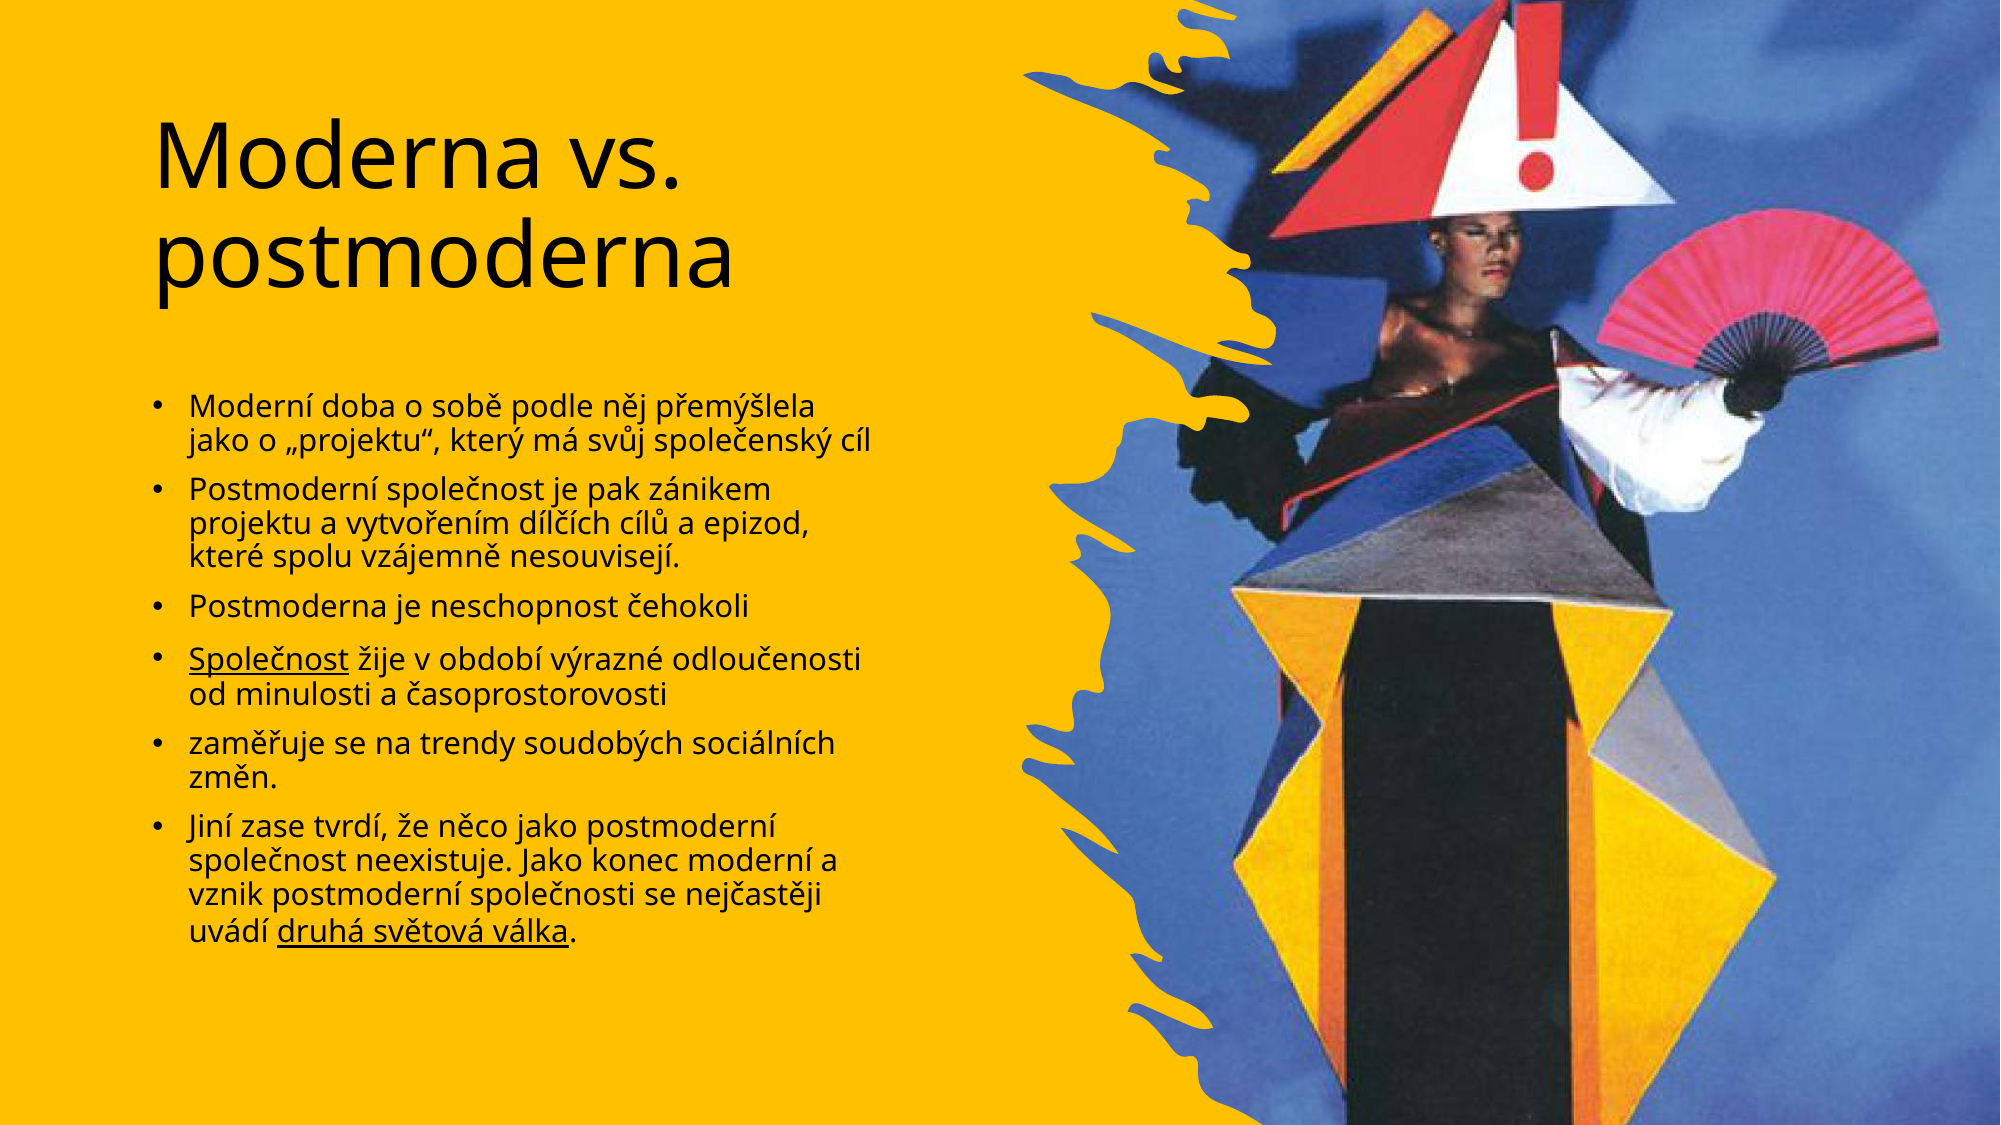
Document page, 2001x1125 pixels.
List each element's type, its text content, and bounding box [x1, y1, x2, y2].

list Moderní doba o sobě podle něj přemýšlela jako o „projektu“, který má svůj společenský cíl Postmoderní společnost je pak zánikem projektu a vytvořením dílčích cílů a epizod, které spolu vzájemně nesouvisejí. Postmoderna je neschopnost čehokoli Společnost žije v období výrazné odloučenosti od minulosti a časoprostorovosti zaměřuje se na trendy soudobých sociálních změn. Jiní zase tvrdí, že něco jako postmoderní společnost neexistuje. Jako konec moderní a vznik postmoderní společnosti se nejčastěji uvádí druhá světová válka. [137, 382, 896, 1014]
text_box [0, 0, 1021, 1125]
picture [1021, 0, 2000, 1125]
title Moderna vs. postmoderna [137, 59, 999, 357]
